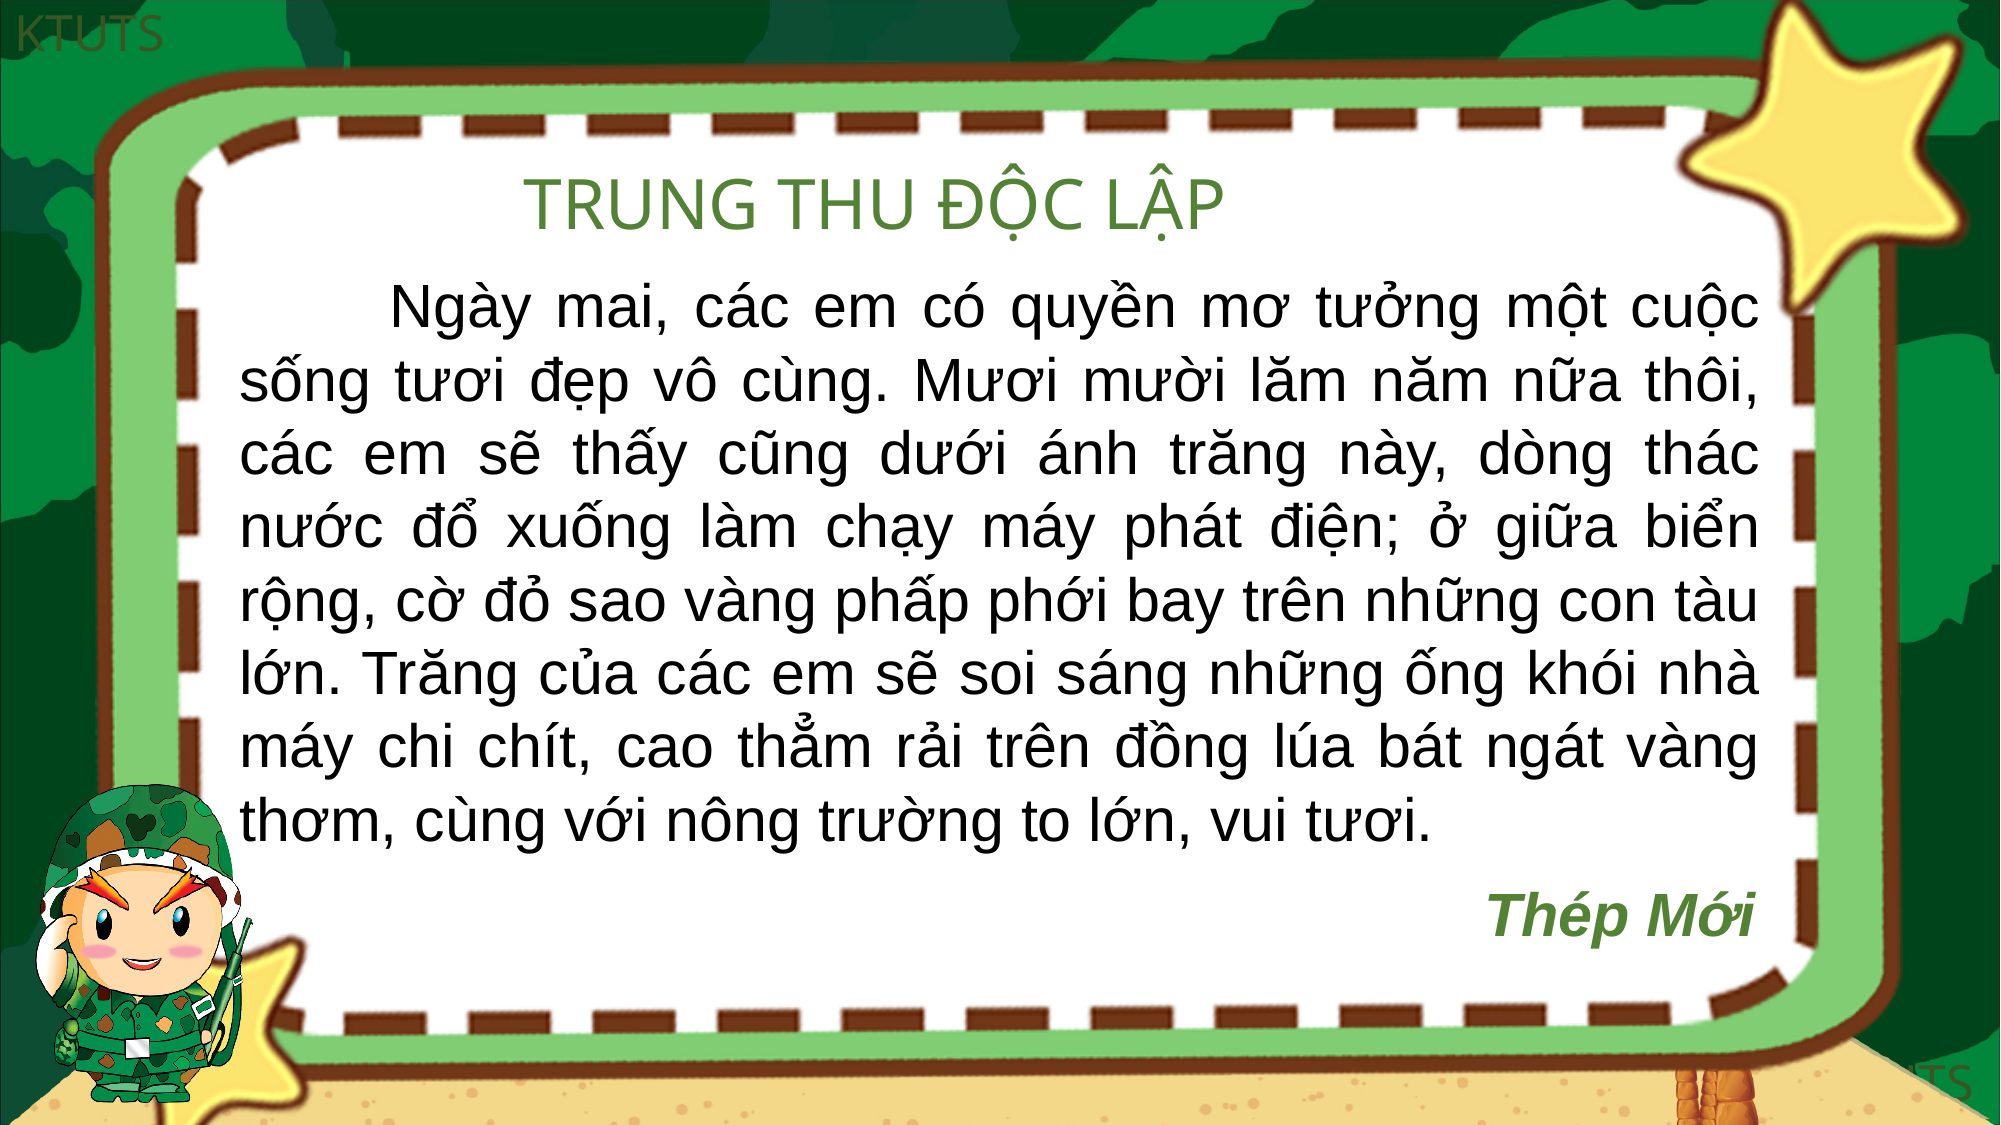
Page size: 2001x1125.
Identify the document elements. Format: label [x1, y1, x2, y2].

picture [0, 0, 2001, 1125]
text_box [0, 784, 253, 1103]
